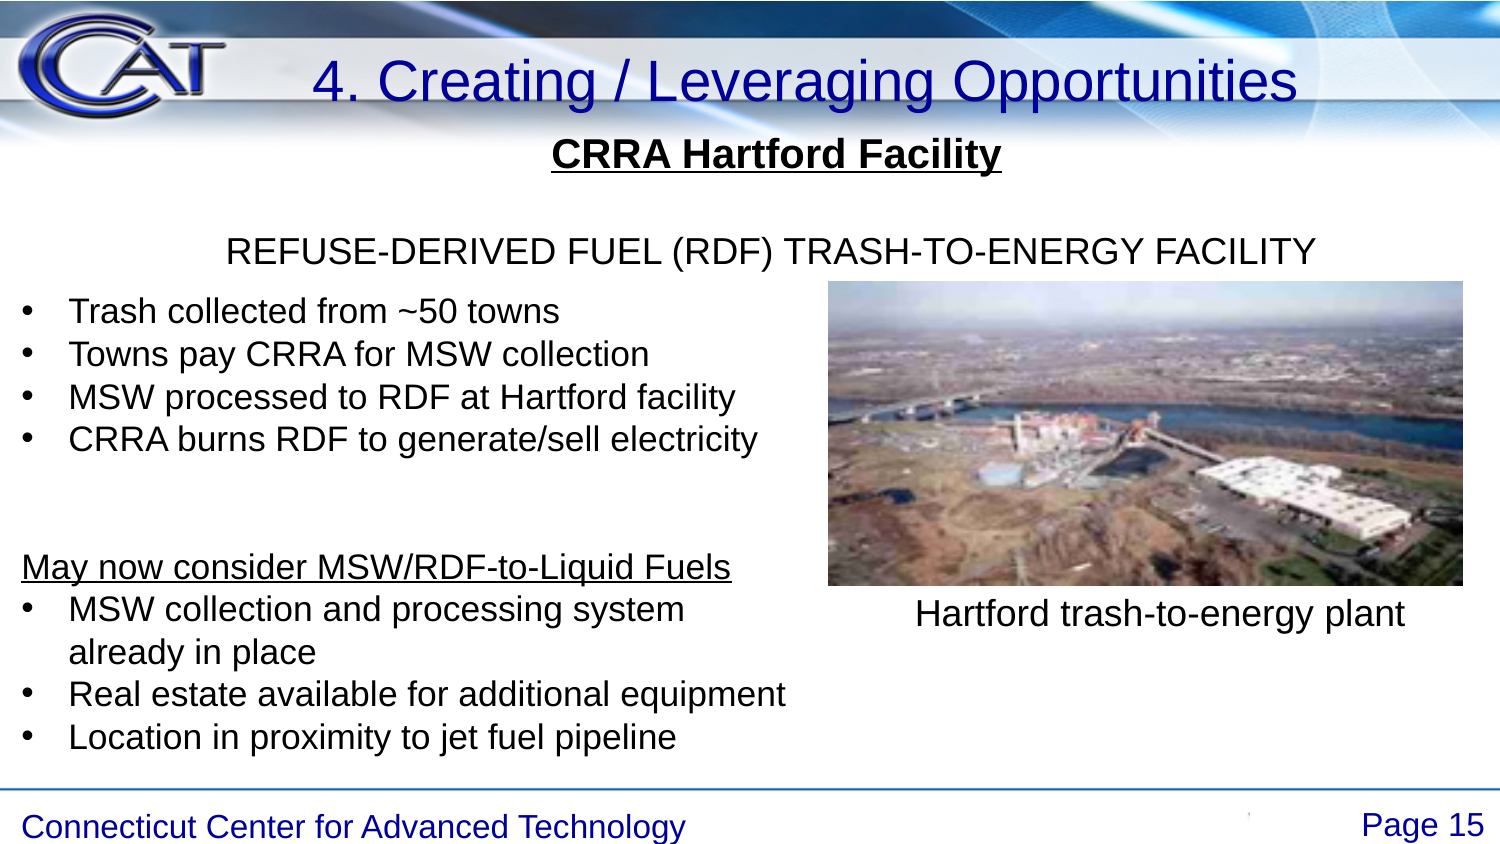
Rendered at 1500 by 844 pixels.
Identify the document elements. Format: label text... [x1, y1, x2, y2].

text_box CRRA Hartford Facility REFUSE-DERIVED FUEL (RDF) TRASH-TO-ENERGY FACILITY [142, 119, 1412, 280]
picture [0, 1, 1500, 842]
text_box Trash collected from ~50 towns Towns pay CRRA for MSW collection MSW processed to RDF at Hartford facility CRRA burns RDF to generate/sell electricity May now consider MSW/RDF-to-Liquid Fuels MSW collection and processing system already in place Real estate available for additional equipment Location in proximity to jet fuel pipeline [6, 281, 820, 764]
text_box Hartford trash-to-energy plant [899, 594, 1425, 641]
title 4. Creating / Leveraging Opportunities [238, 35, 1375, 96]
